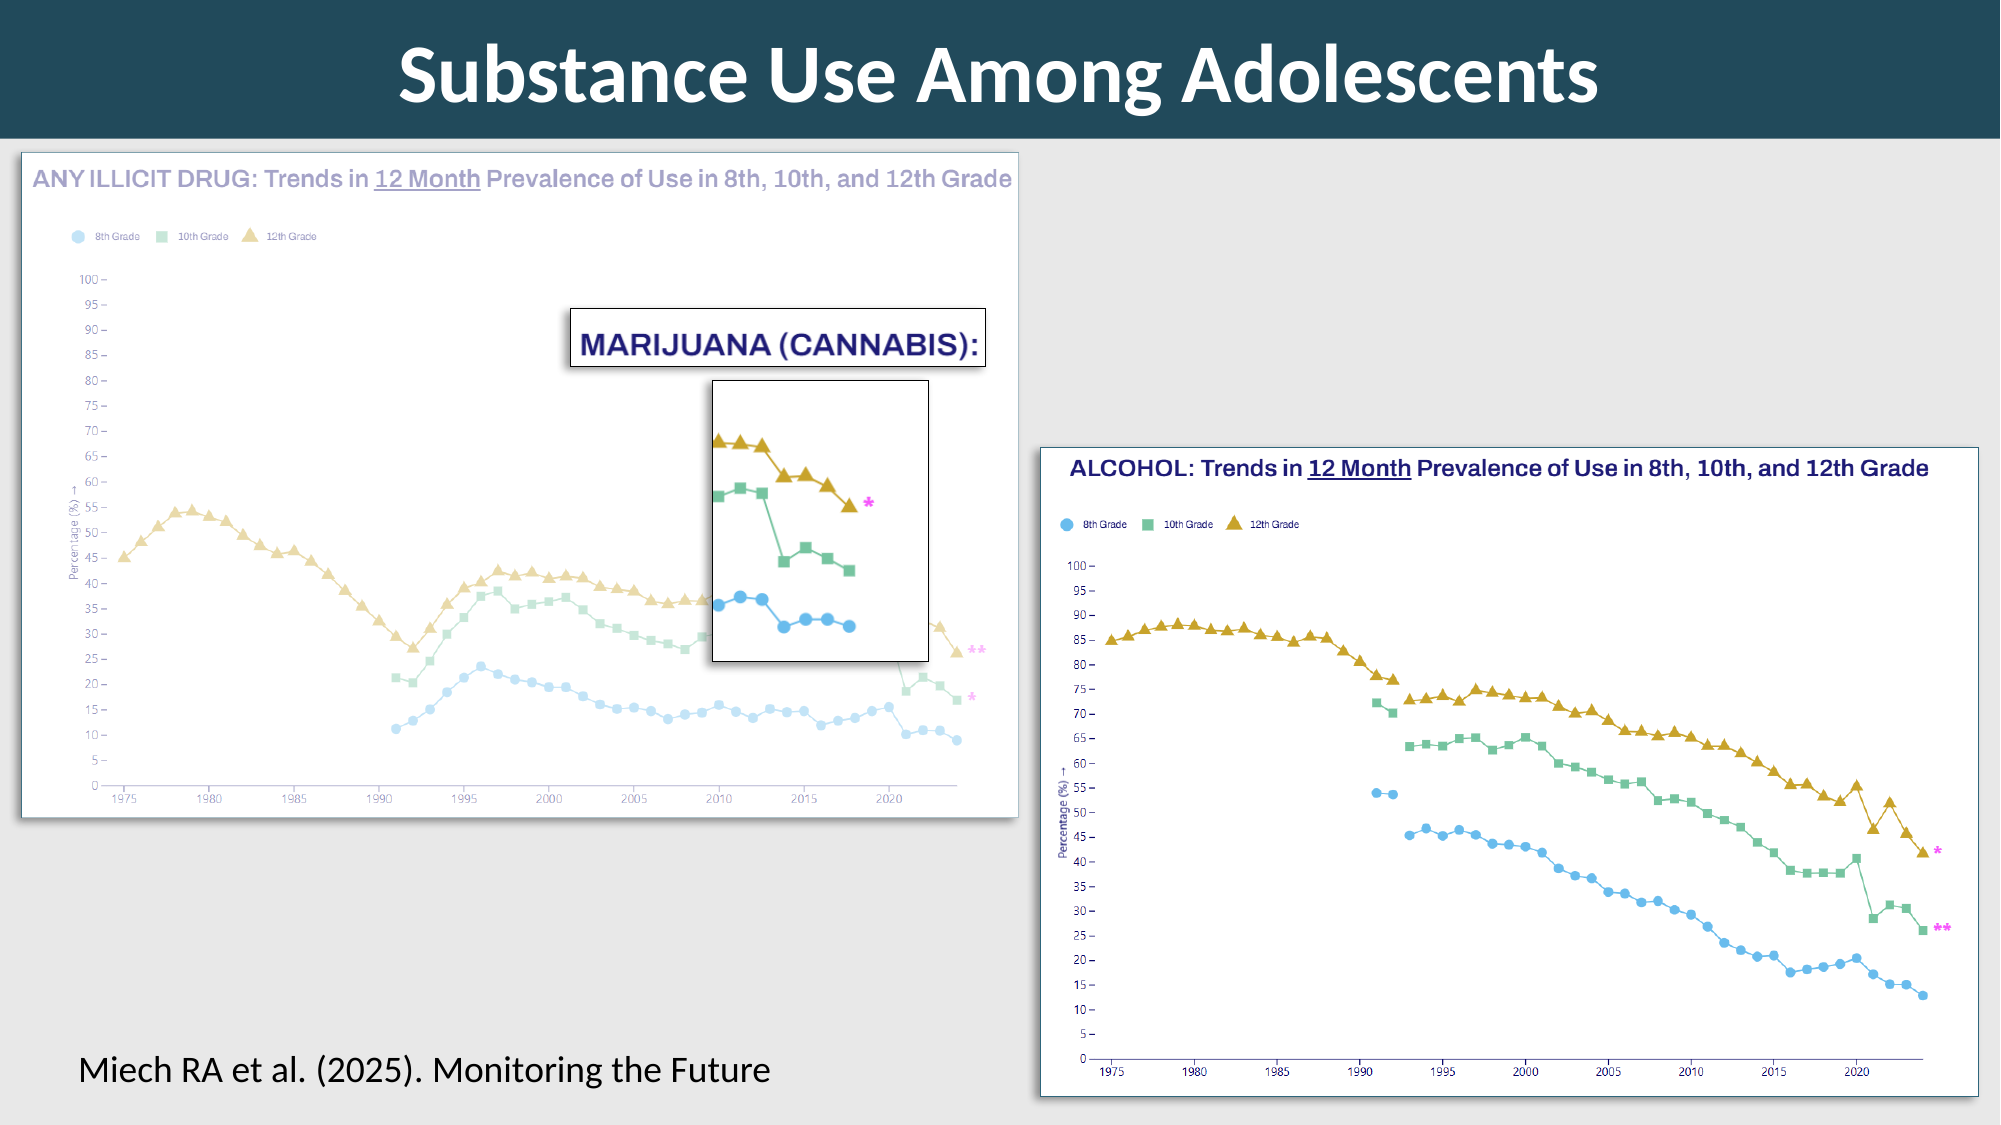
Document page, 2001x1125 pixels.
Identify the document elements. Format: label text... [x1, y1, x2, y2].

picture [1040, 447, 1979, 1097]
text_box Miech RA et al. (2025). Monitoring the Future [63, 1037, 787, 1098]
picture [21, 152, 1020, 819]
title Substance Use Among Adolescents [0, 0, 2000, 139]
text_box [570, 308, 987, 663]
